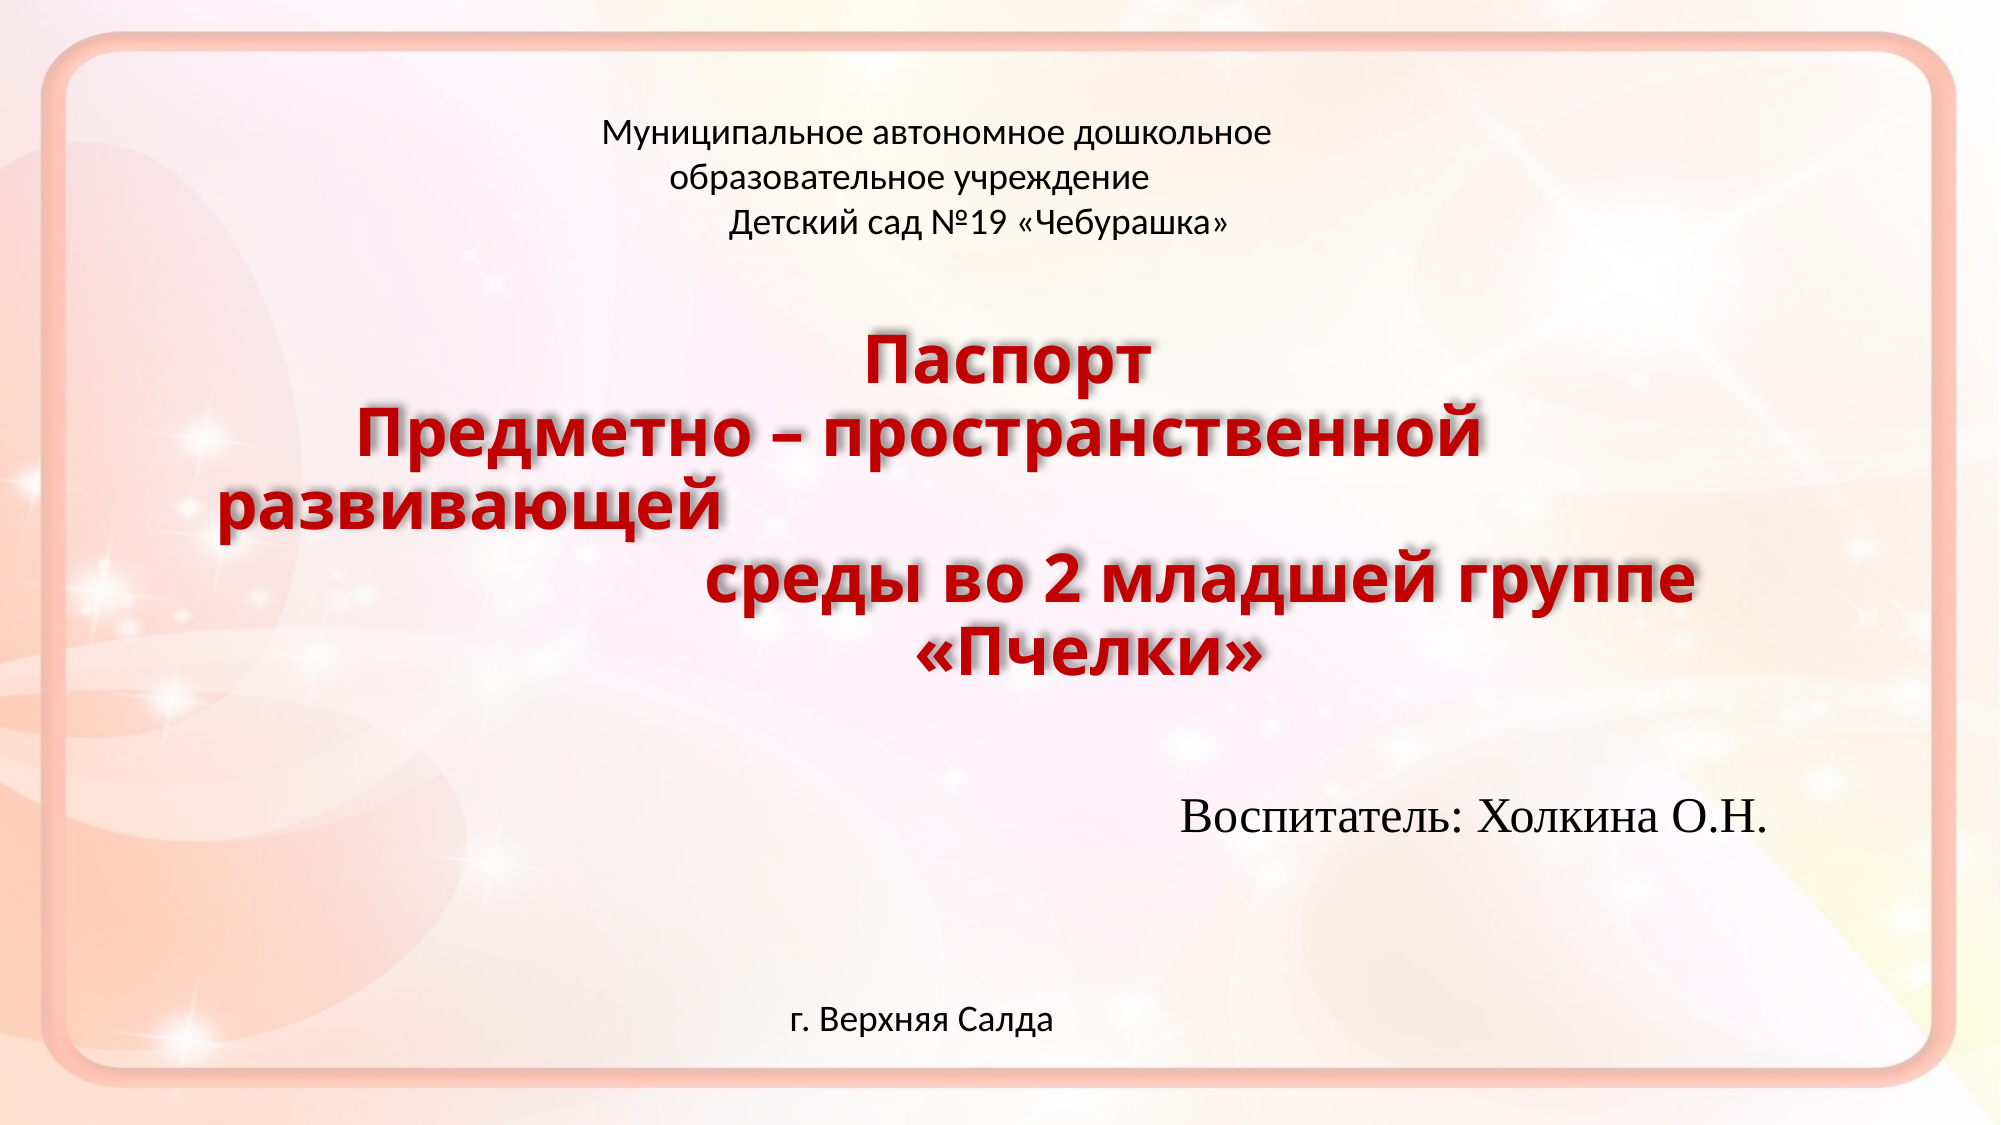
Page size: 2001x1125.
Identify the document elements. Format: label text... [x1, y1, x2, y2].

text_box Муниципальное автономное дошкольное образовательное учреждение Детский сад №19 «Чебурашка» [289, 99, 1781, 250]
title Паспорт Предметно – пространственной развивающей среды во 2 младшей группе «Пчелки» [200, 316, 1870, 809]
text_box Воспитатель: Холкина О.Н. [1165, 729, 1837, 910]
text_box г. Верхняя Салда [594, 970, 1249, 1062]
